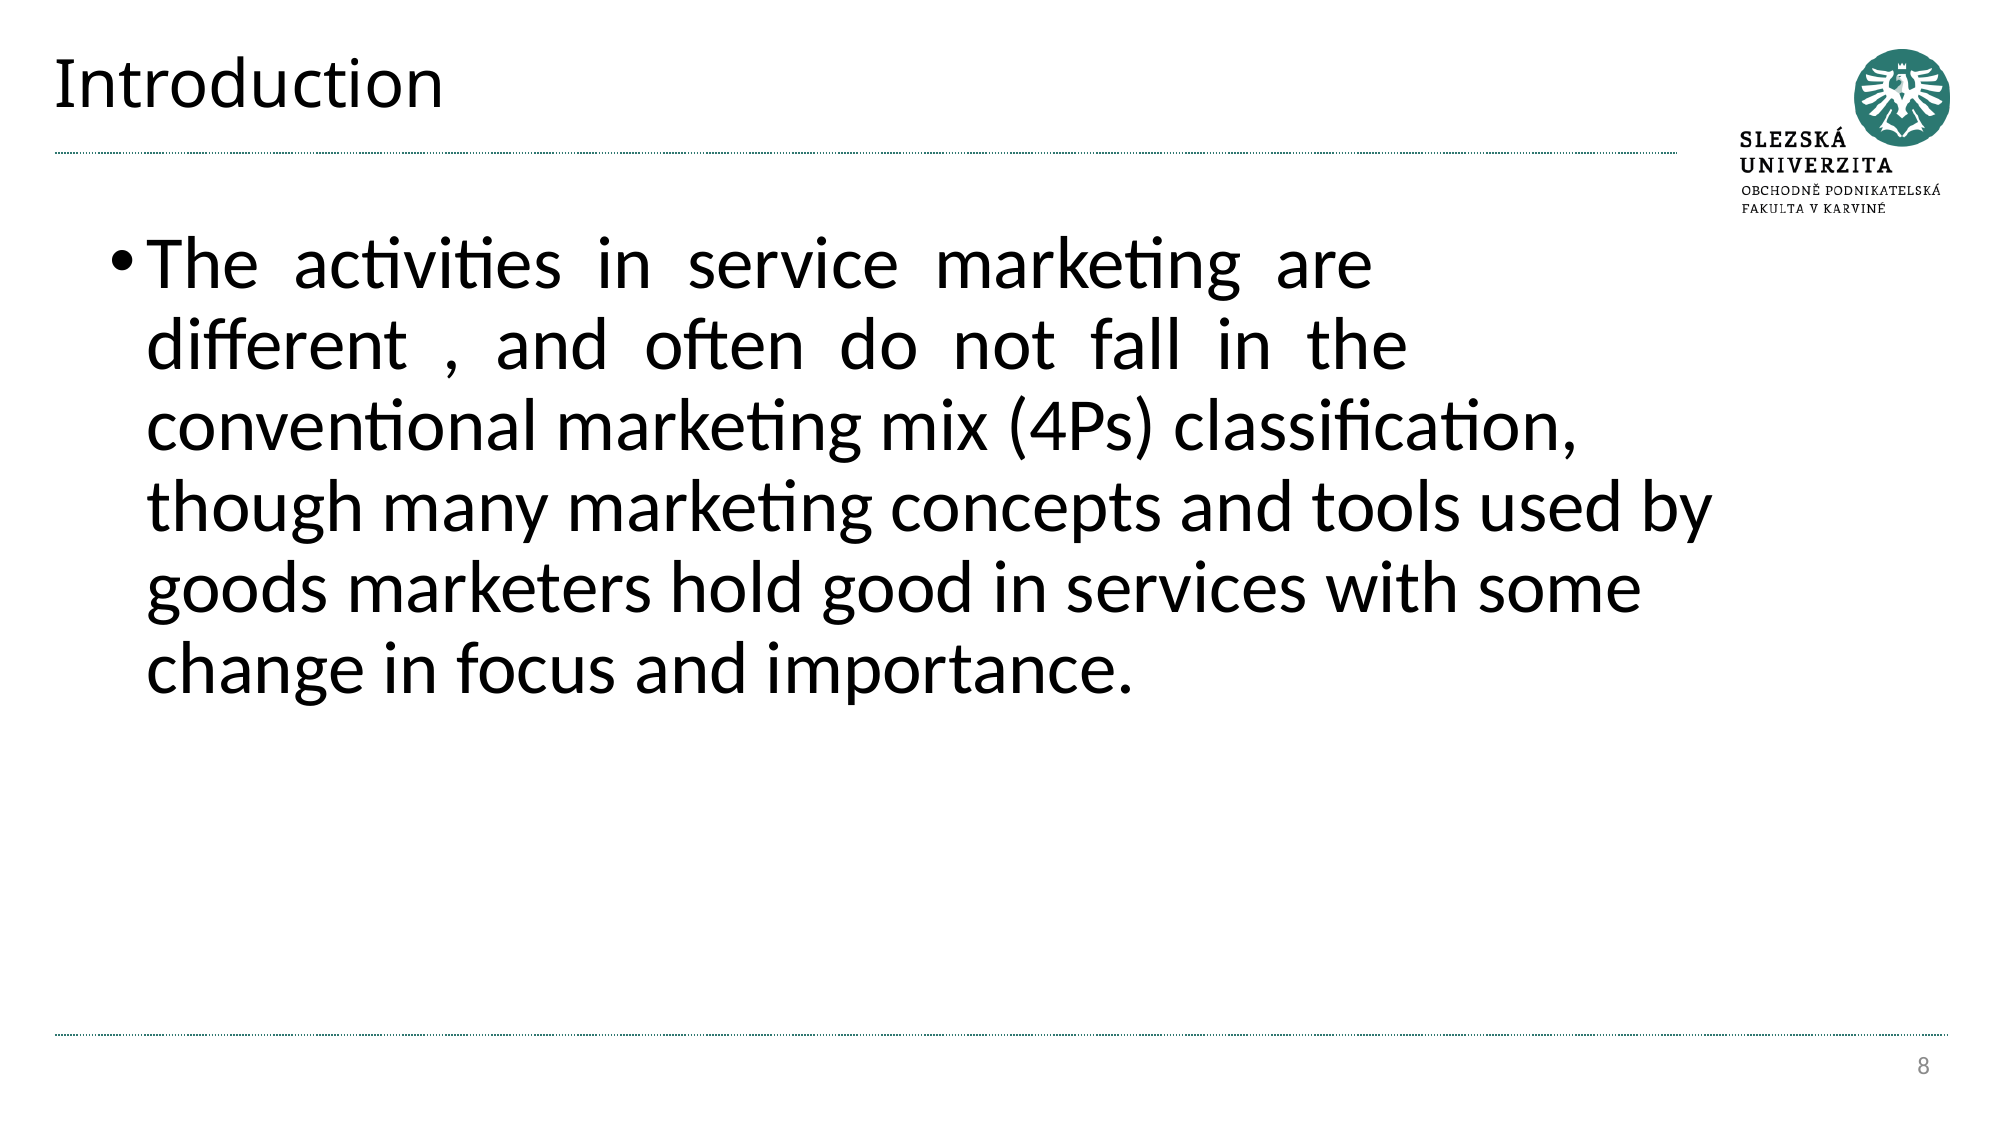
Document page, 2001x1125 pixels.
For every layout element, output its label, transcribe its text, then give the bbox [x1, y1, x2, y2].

title Introduction [39, 42, 1237, 154]
list The activities in service marketing are different , and often do not fall in the conventional marketing mix (4Ps) classification, though many marketing concepts and tools used by goods marketers hold good in services with some change in focus and importance. [94, 216, 1736, 988]
slide_number 8 [1708, 1035, 1945, 1095]
picture [1740, 49, 1950, 213]
